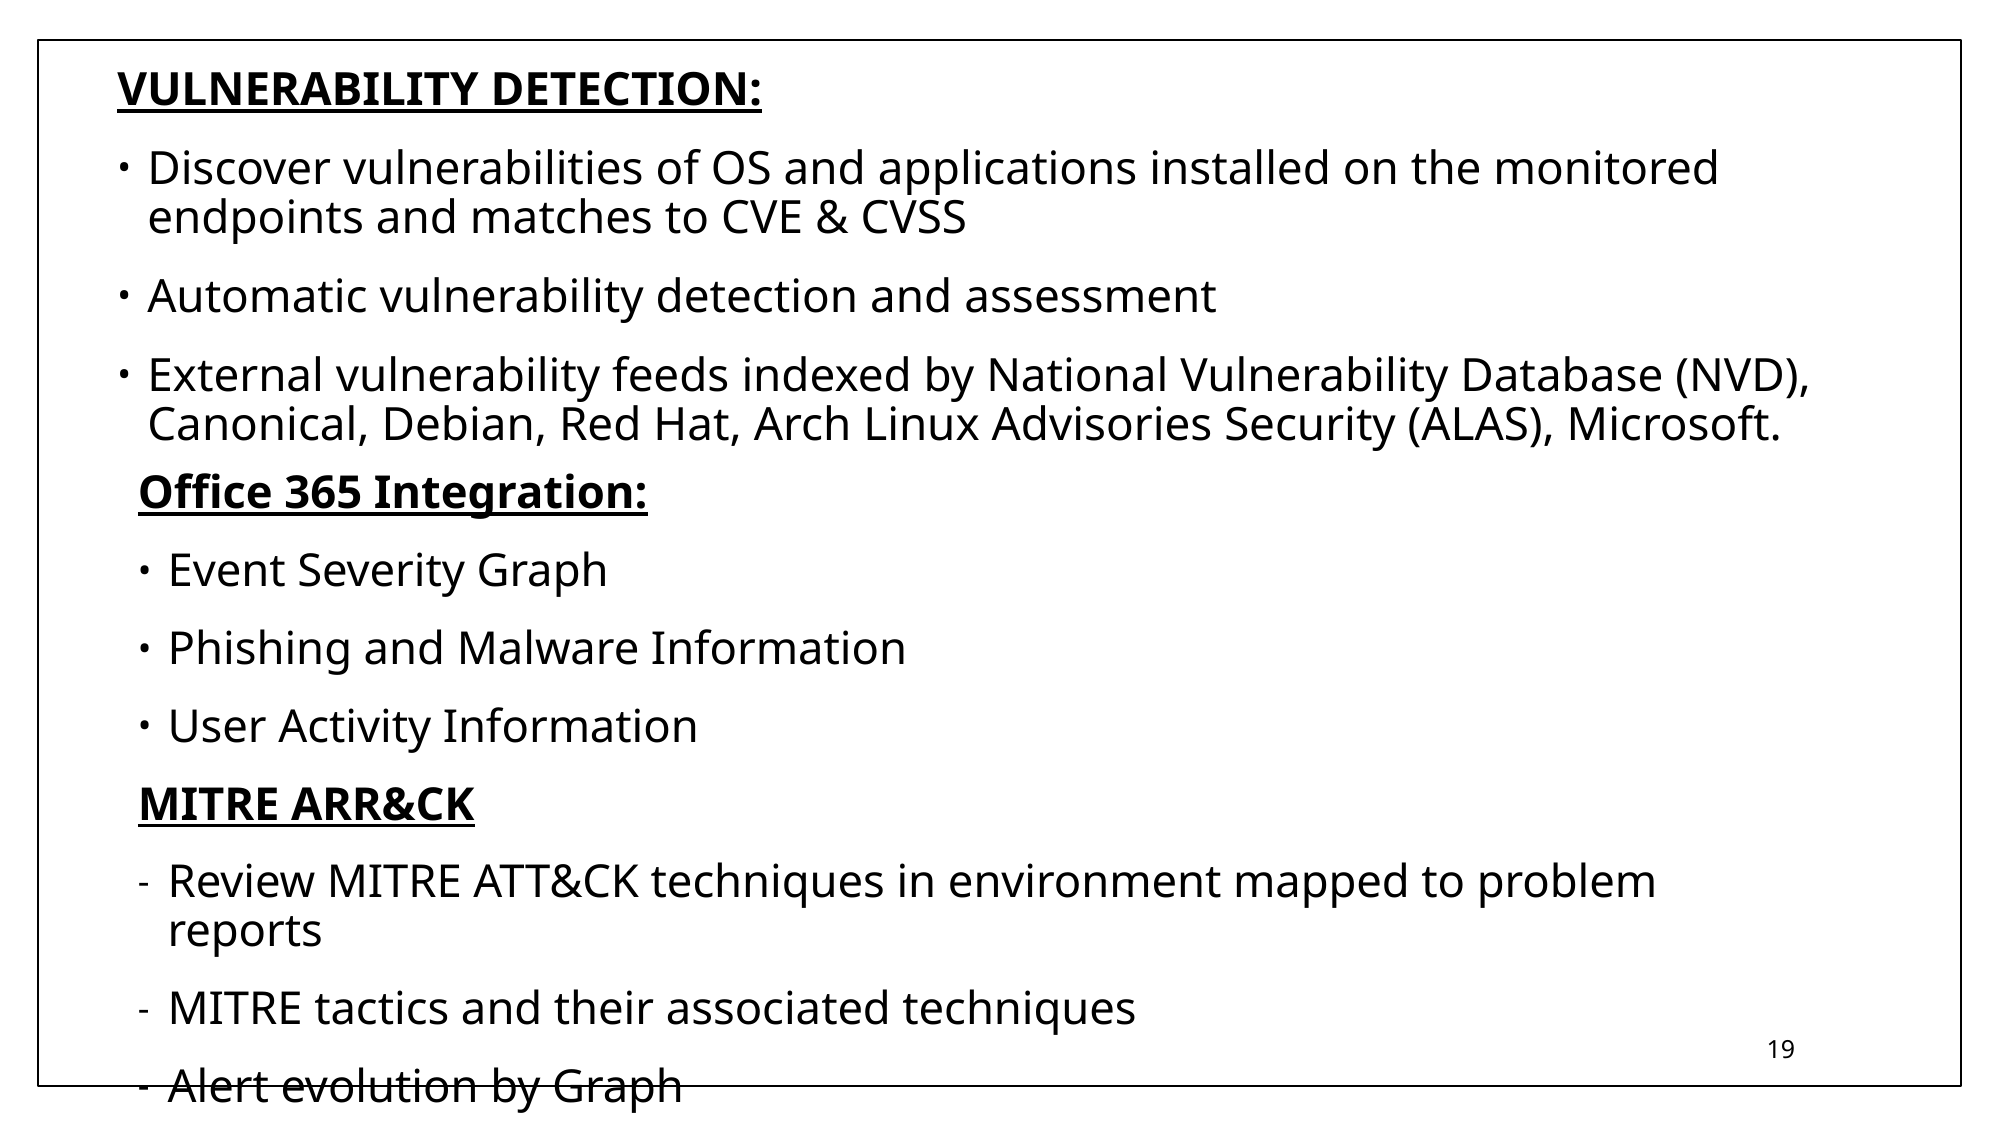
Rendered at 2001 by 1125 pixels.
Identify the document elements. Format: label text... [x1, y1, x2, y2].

list VULNERABILITY DETECTION: Discover vulnerabilities of OS and applications installed on the monitored endpoints and matches to CVE & CVSS Automatic vulnerability detection and assessment External vulnerability feeds indexed by National Vulnerability Database (NVD), Canonical, Debian, Red Hat, Arch Linux Advisories Security (ALAS), Microsoft. [94, 58, 1841, 722]
slide_number 19 [1736, 1020, 1811, 1081]
text_box Office 365 Integration: Event Severity Graph Phishing and Malware Information User Activity Information MITRE ARR&CK Review MITRE ATT&CK techniques in environment mapped to problem reports MITRE tactics and their associated techniques Alert evolution by Graph [115, 462, 1736, 1125]
